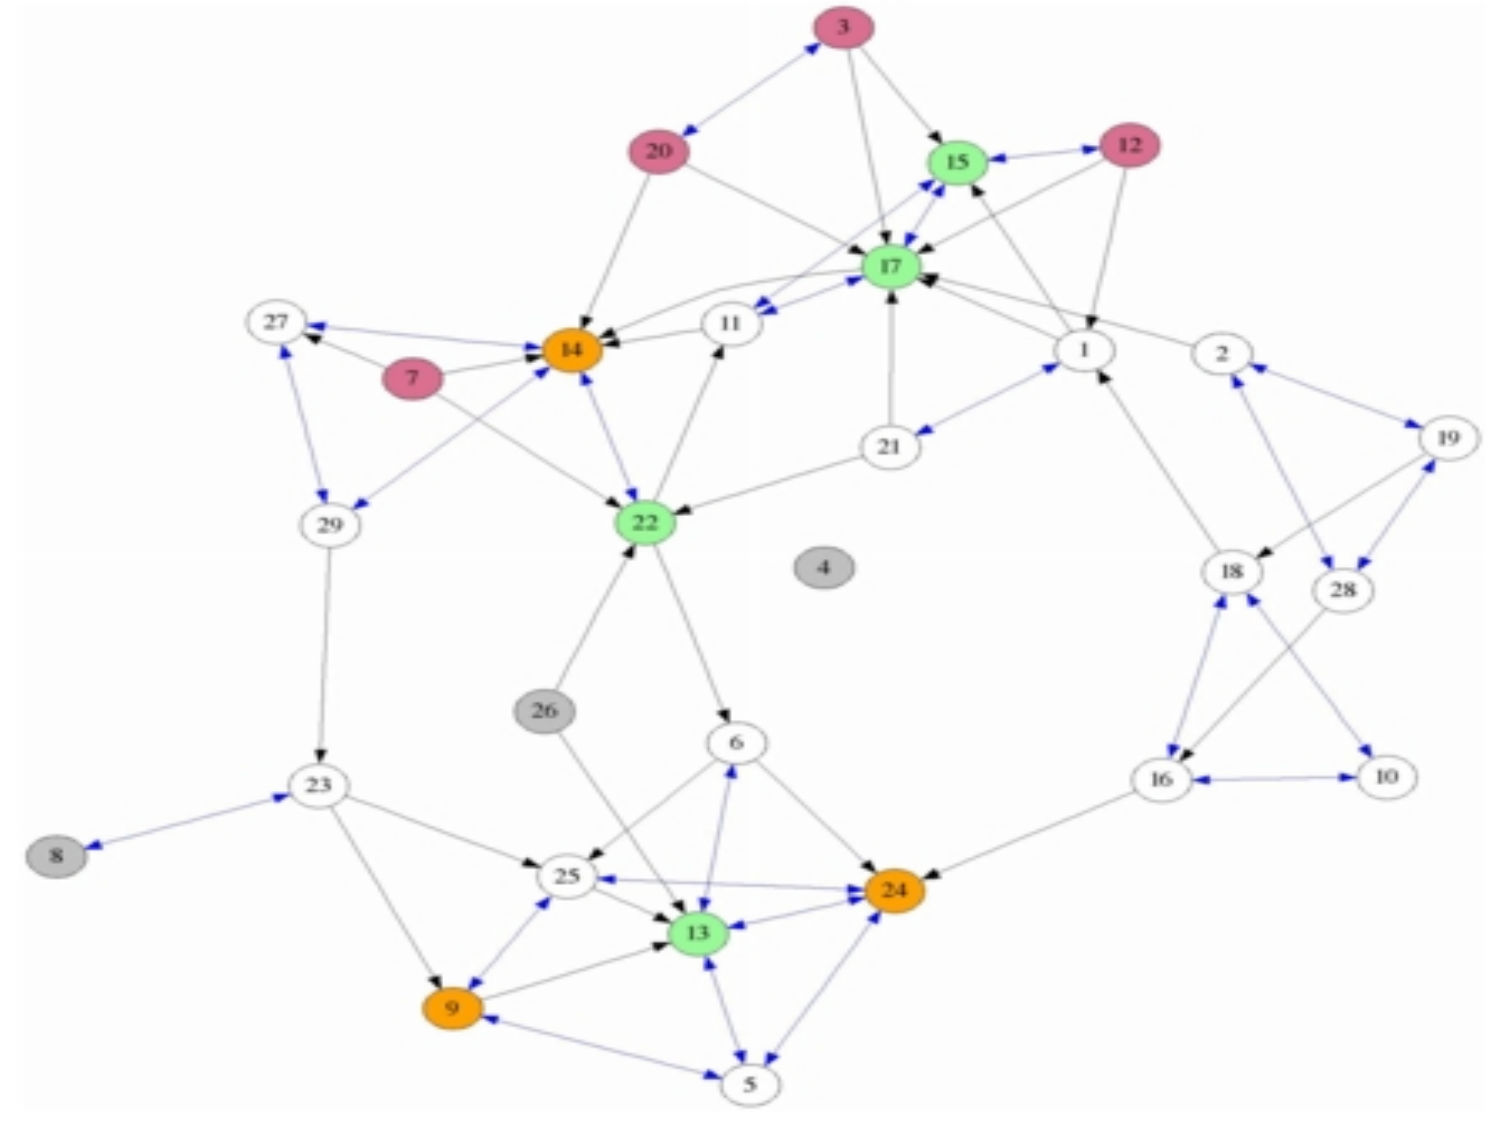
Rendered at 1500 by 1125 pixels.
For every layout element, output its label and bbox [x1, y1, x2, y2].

list [0, 0, 1500, 1125]
